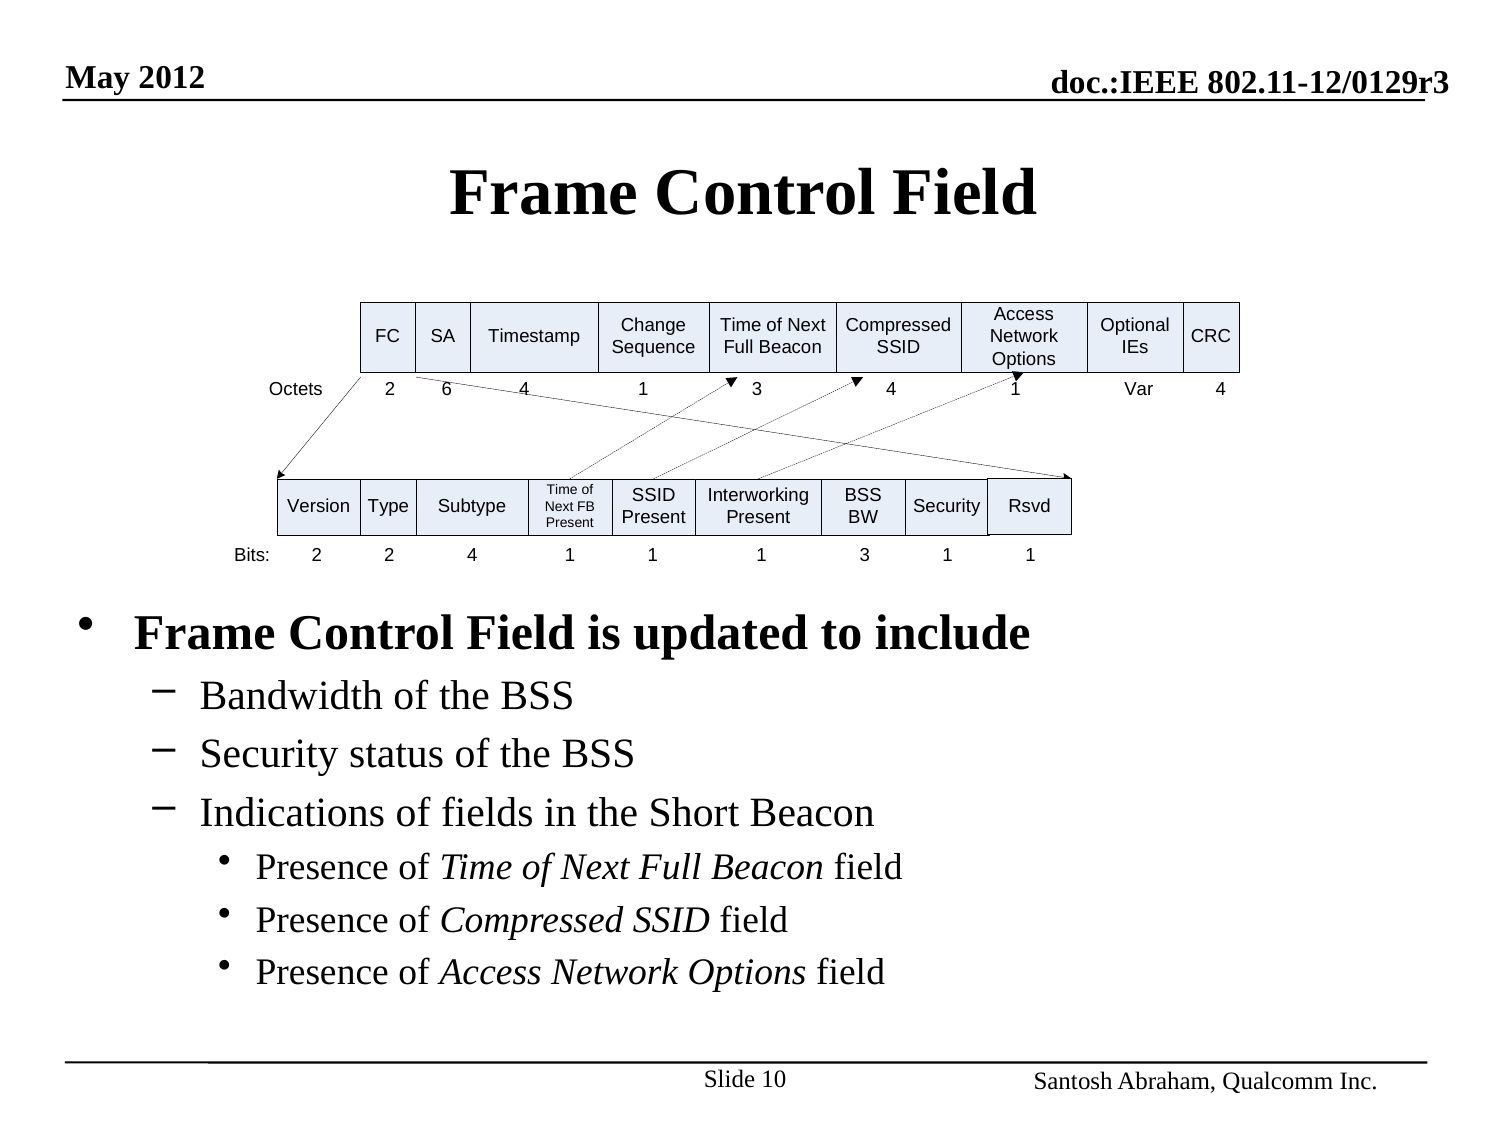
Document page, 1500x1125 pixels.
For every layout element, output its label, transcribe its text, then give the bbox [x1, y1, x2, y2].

list Frame Control Field is updated to include Bandwidth of the BSS Security status of the BSS Indications of fields in the Short Beacon Presence of Time of Next Full Beacon field Presence of Compressed SSID field Presence of Access Network Options field [62, 591, 1426, 1001]
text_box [224, 299, 1244, 572]
slide_number Slide 10 [700, 1061, 790, 1093]
title Frame Control Field [62, 112, 1426, 263]
